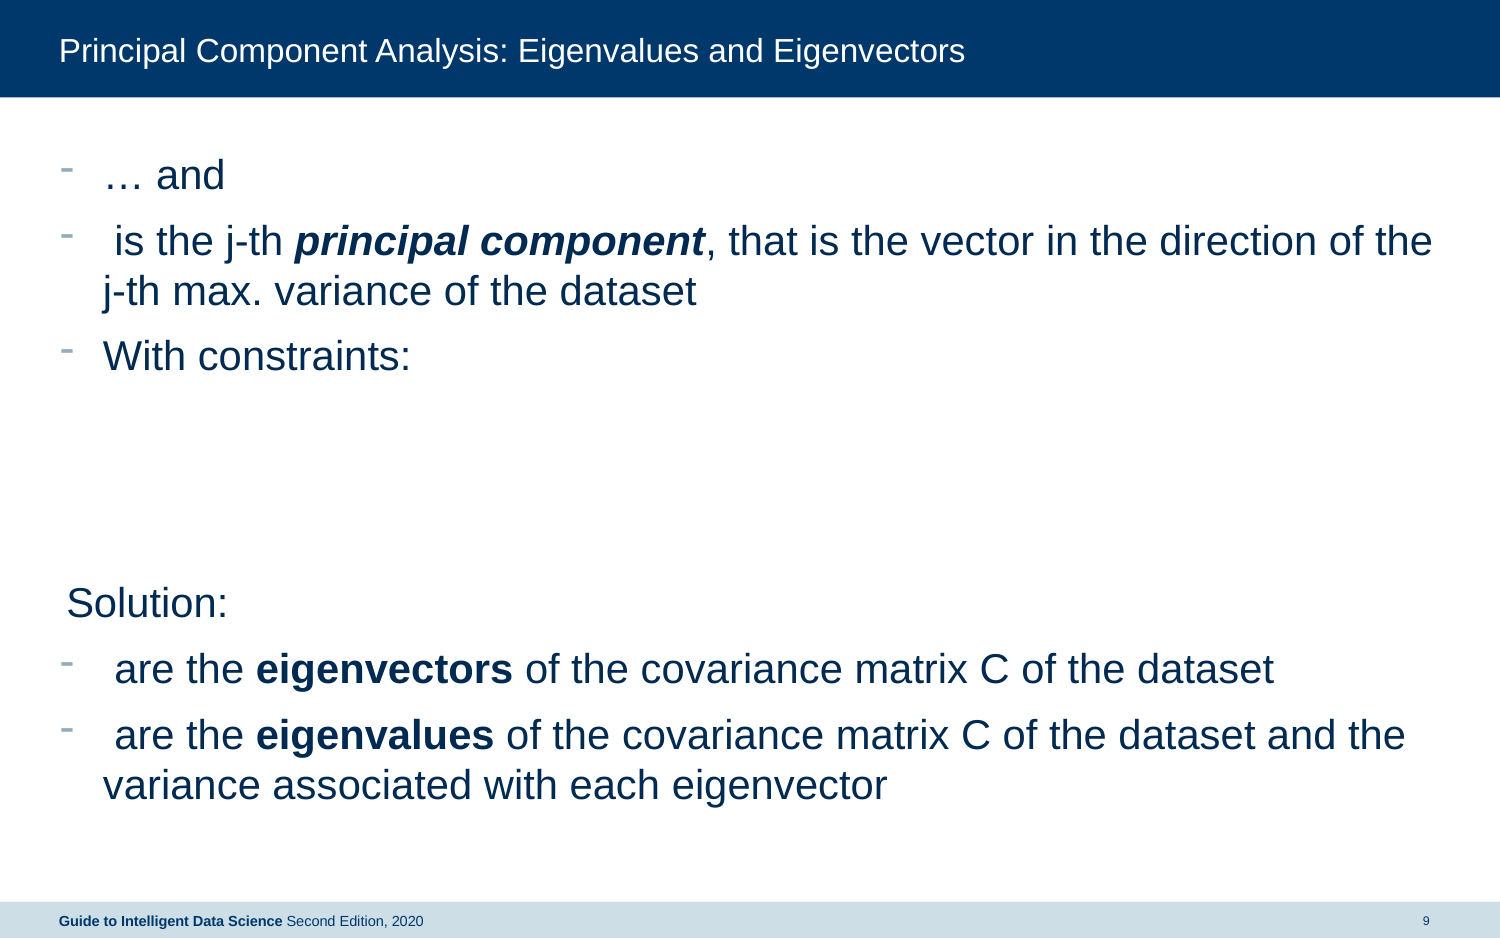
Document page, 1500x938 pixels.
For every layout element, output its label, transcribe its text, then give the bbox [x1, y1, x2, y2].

slide_number 9 [1411, 900, 1442, 938]
title Principal Component Analysis: Eigenvalues and Eigenvectors [58, 28, 1442, 70]
footer Guide to Intelligent Data Science Second Edition, 2020 [58, 900, 717, 938]
